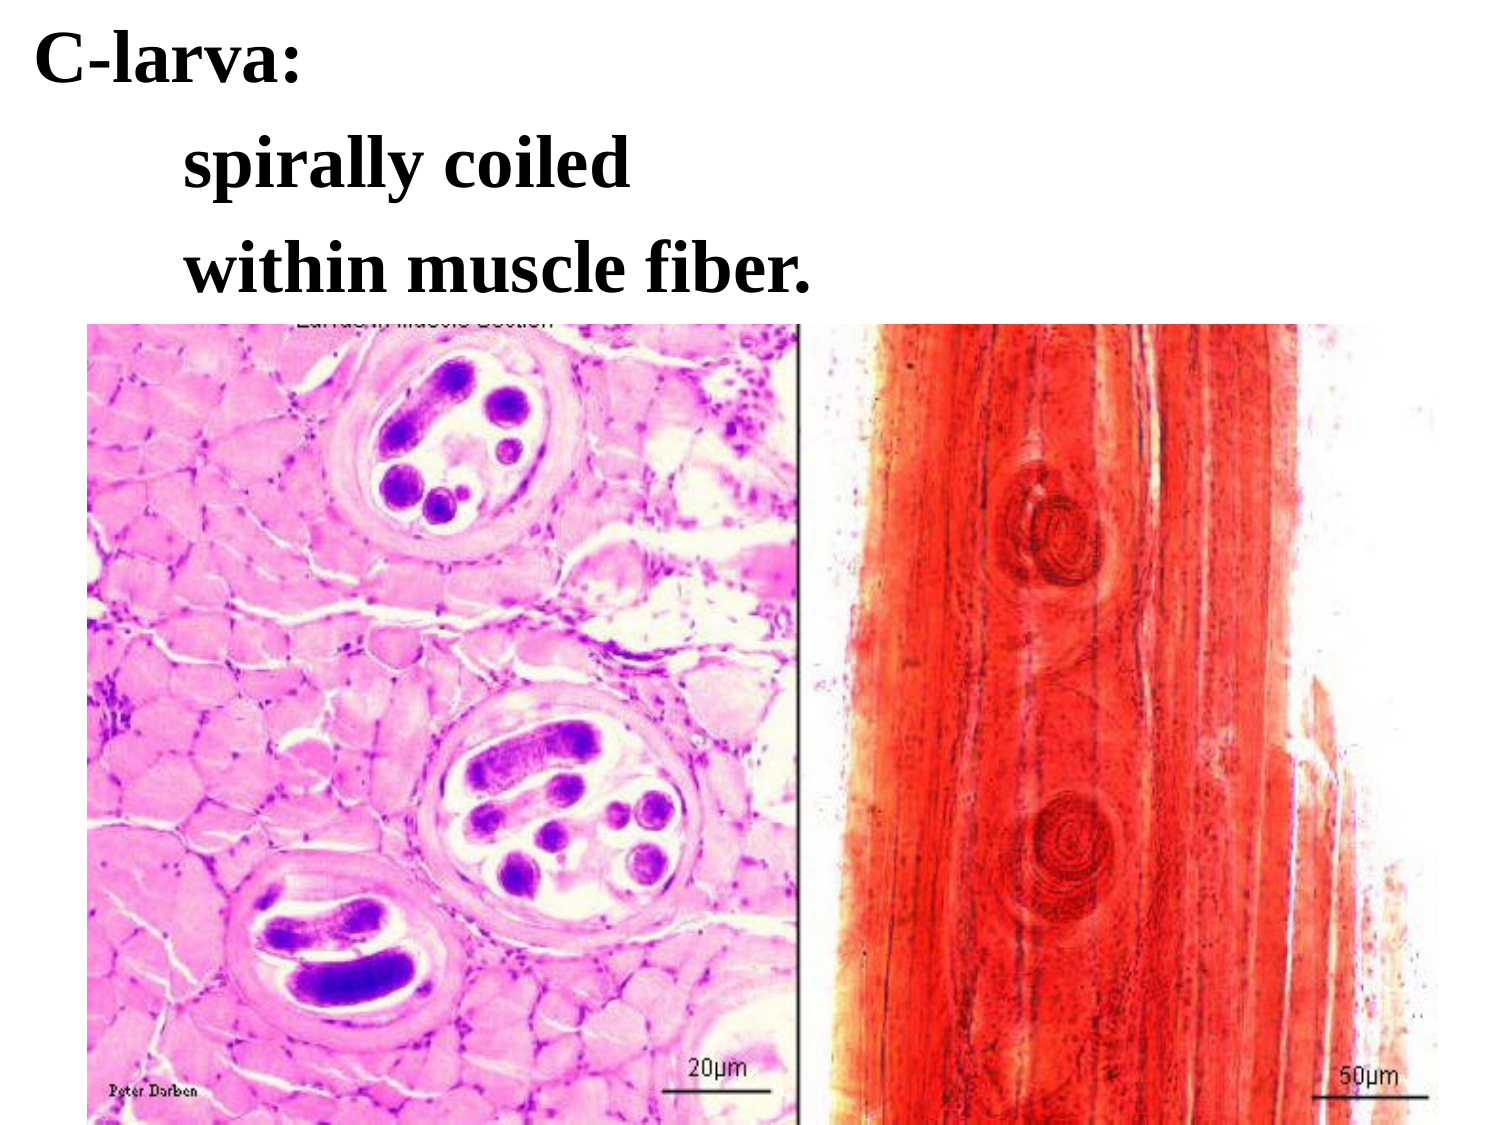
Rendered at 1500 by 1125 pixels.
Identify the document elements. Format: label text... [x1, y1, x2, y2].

picture [87, 324, 1438, 1125]
list C-larva: spirally coiled within muscle fiber. [0, 0, 1276, 326]
